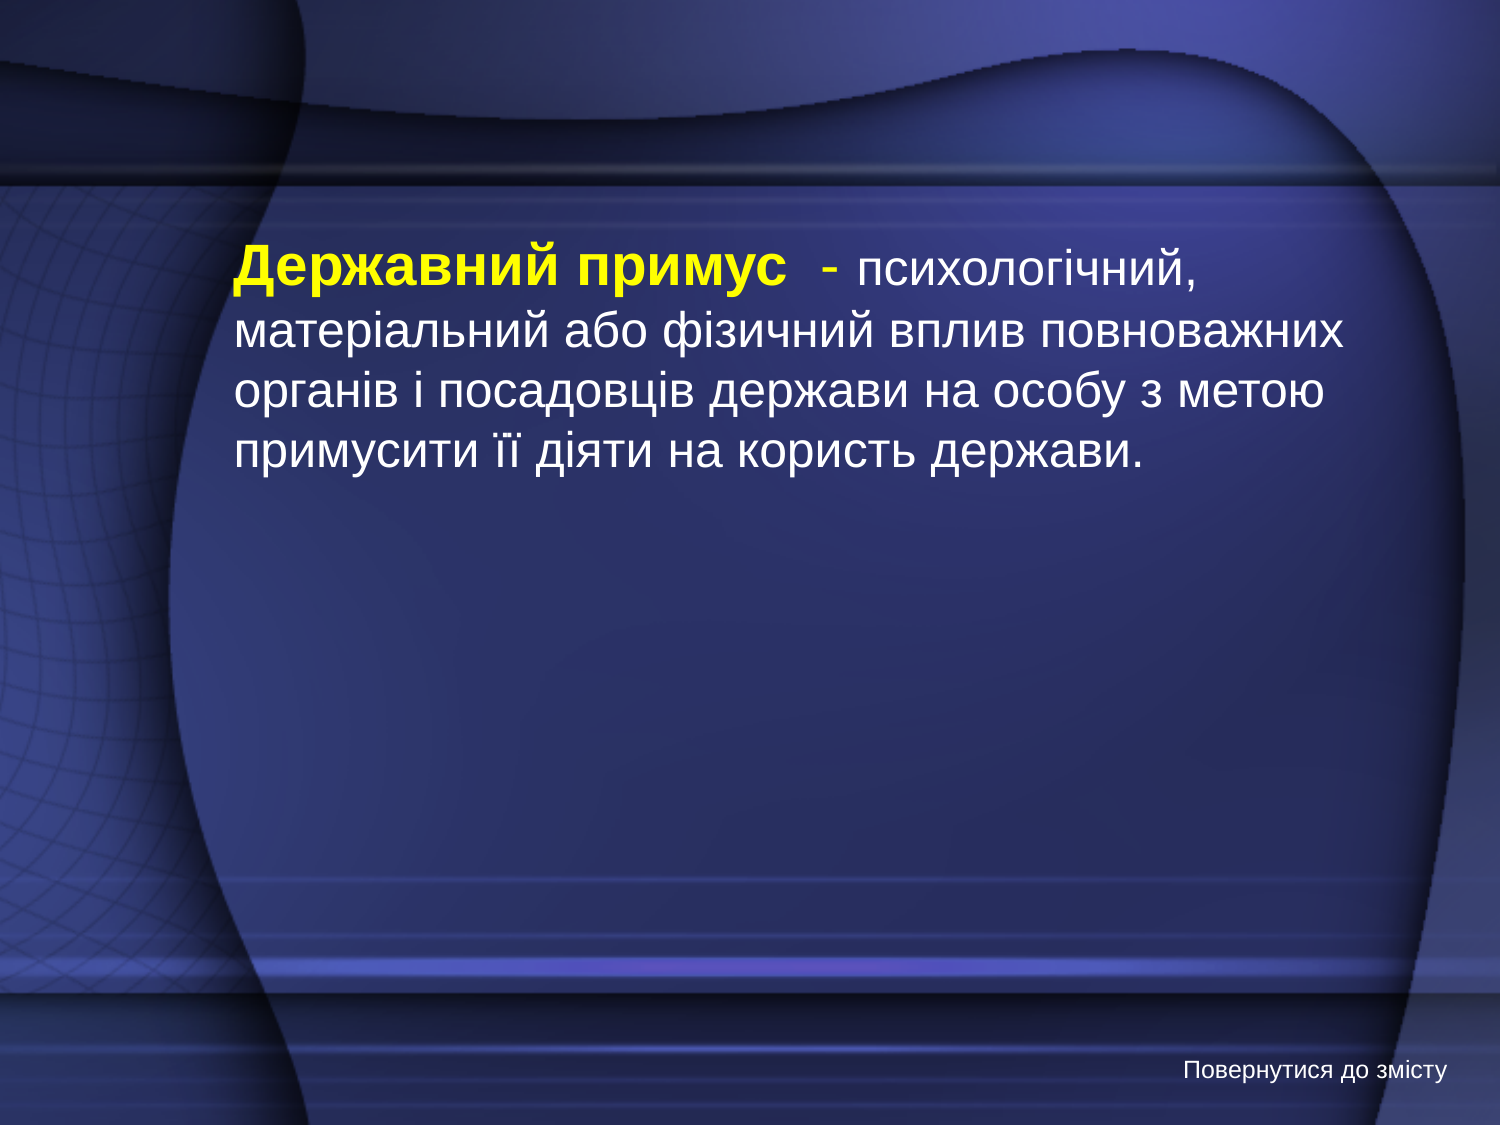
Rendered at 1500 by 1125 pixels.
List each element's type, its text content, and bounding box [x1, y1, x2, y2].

picture [0, 0, 1500, 1125]
list Державний примус - психологічний, матеріальний або фізичний вплив повноважних органів і посадовців держави на особу з метою примусити її діяти на користь держави. Повернутися до змісту [218, 219, 1463, 1026]
